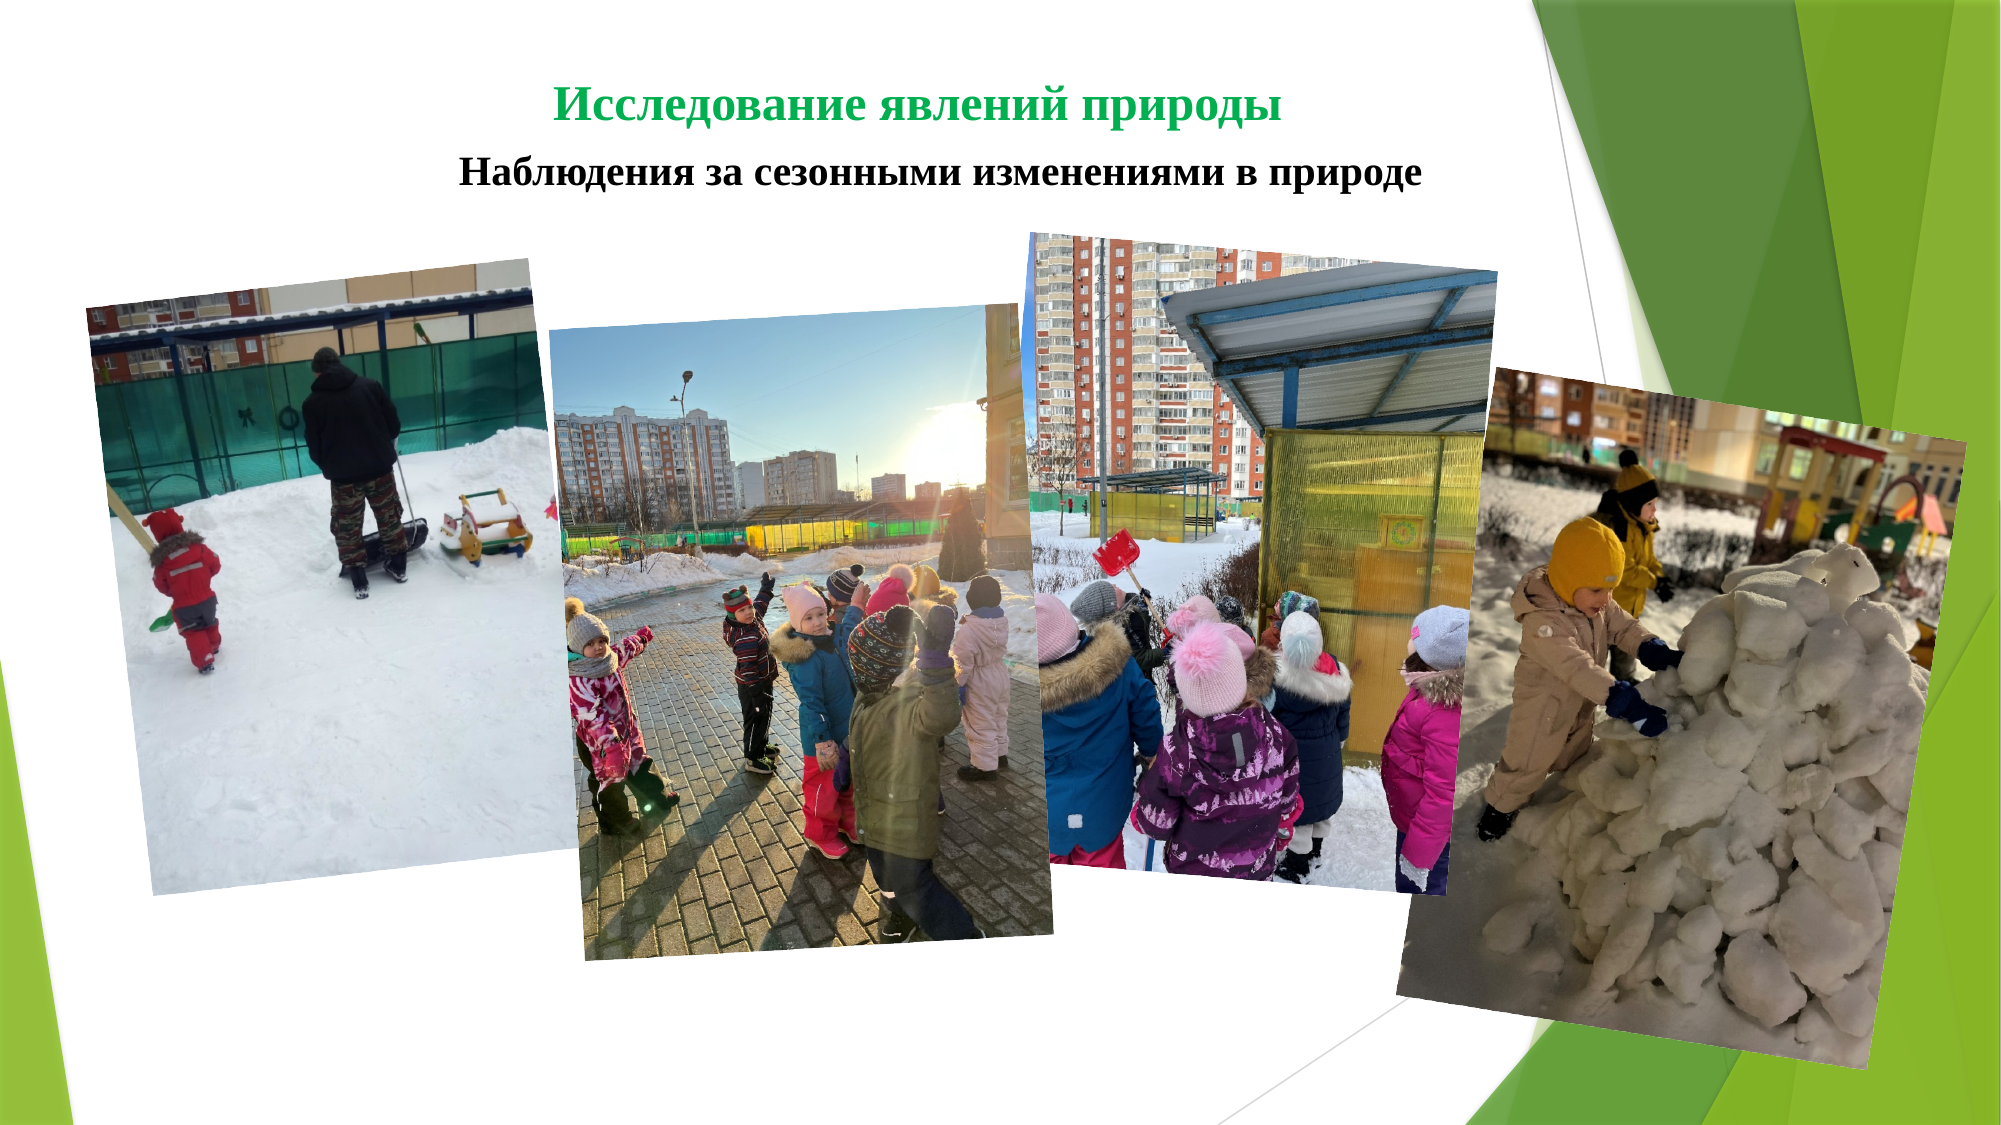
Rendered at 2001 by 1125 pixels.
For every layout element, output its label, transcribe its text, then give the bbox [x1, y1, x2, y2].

text_box Исследование явлений природы [417, 62, 1419, 138]
text_box Наблюдения за сезонными изменениями в природе [444, 136, 1438, 202]
picture [86, 232, 1967, 1069]
